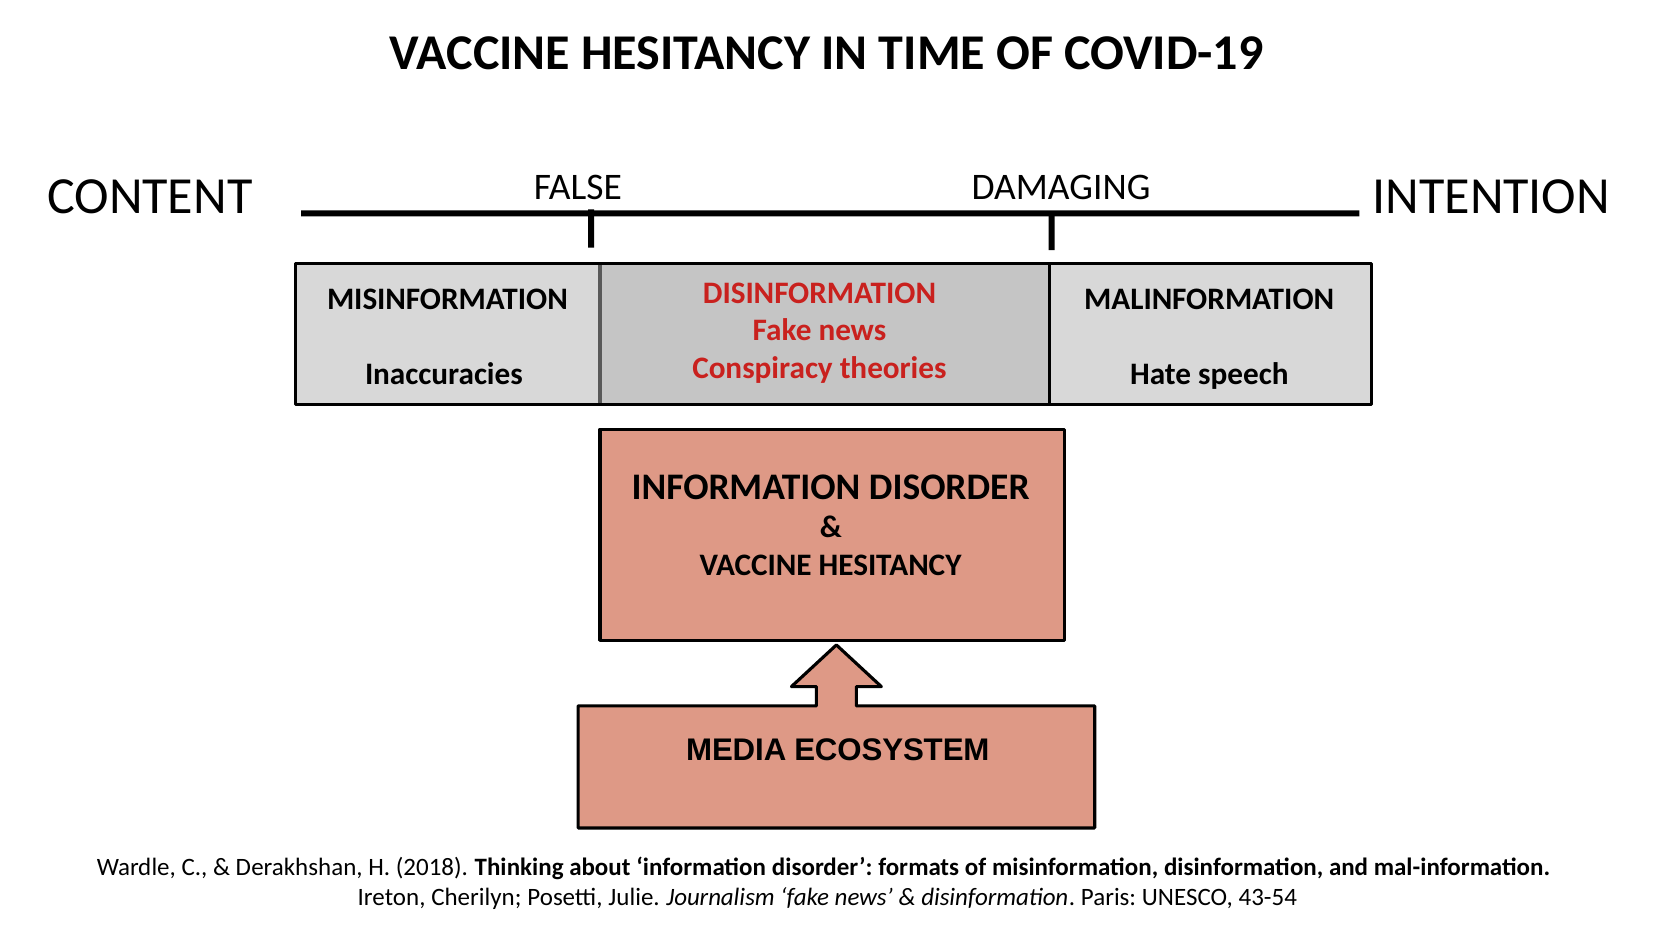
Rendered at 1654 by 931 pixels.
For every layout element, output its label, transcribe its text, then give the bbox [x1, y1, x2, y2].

text_box INFORMATION DISORDER & VACCINE HESITANCY [605, 454, 1056, 626]
text_box Wardle, C., & Derakhshan, H. (2018). Thinking about ‘information disorder’: formats of misinformation, disinformation, and mal-information. Ireton, Cherilyn; Posetti, Julie. Journalism ‘fake news’ & disinformation. Paris: UNESCO, 43-54 [15, 843, 1635, 919]
text_box [1050, 263, 1372, 405]
text_box MALINFORMATION Hate speech [1057, 270, 1362, 390]
text_box DISINFORMATION Fake news Conspiracy theories [667, 264, 972, 416]
text_box MISINFORMATION Inaccuracies [295, 270, 600, 390]
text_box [32, 154, 1653, 251]
text_box [295, 263, 1050, 405]
text_box [600, 429, 1065, 641]
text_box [577, 644, 1095, 829]
text_box VACCINE HESITANCY IN TIME OF COVID-19 [0, 12, 1654, 115]
